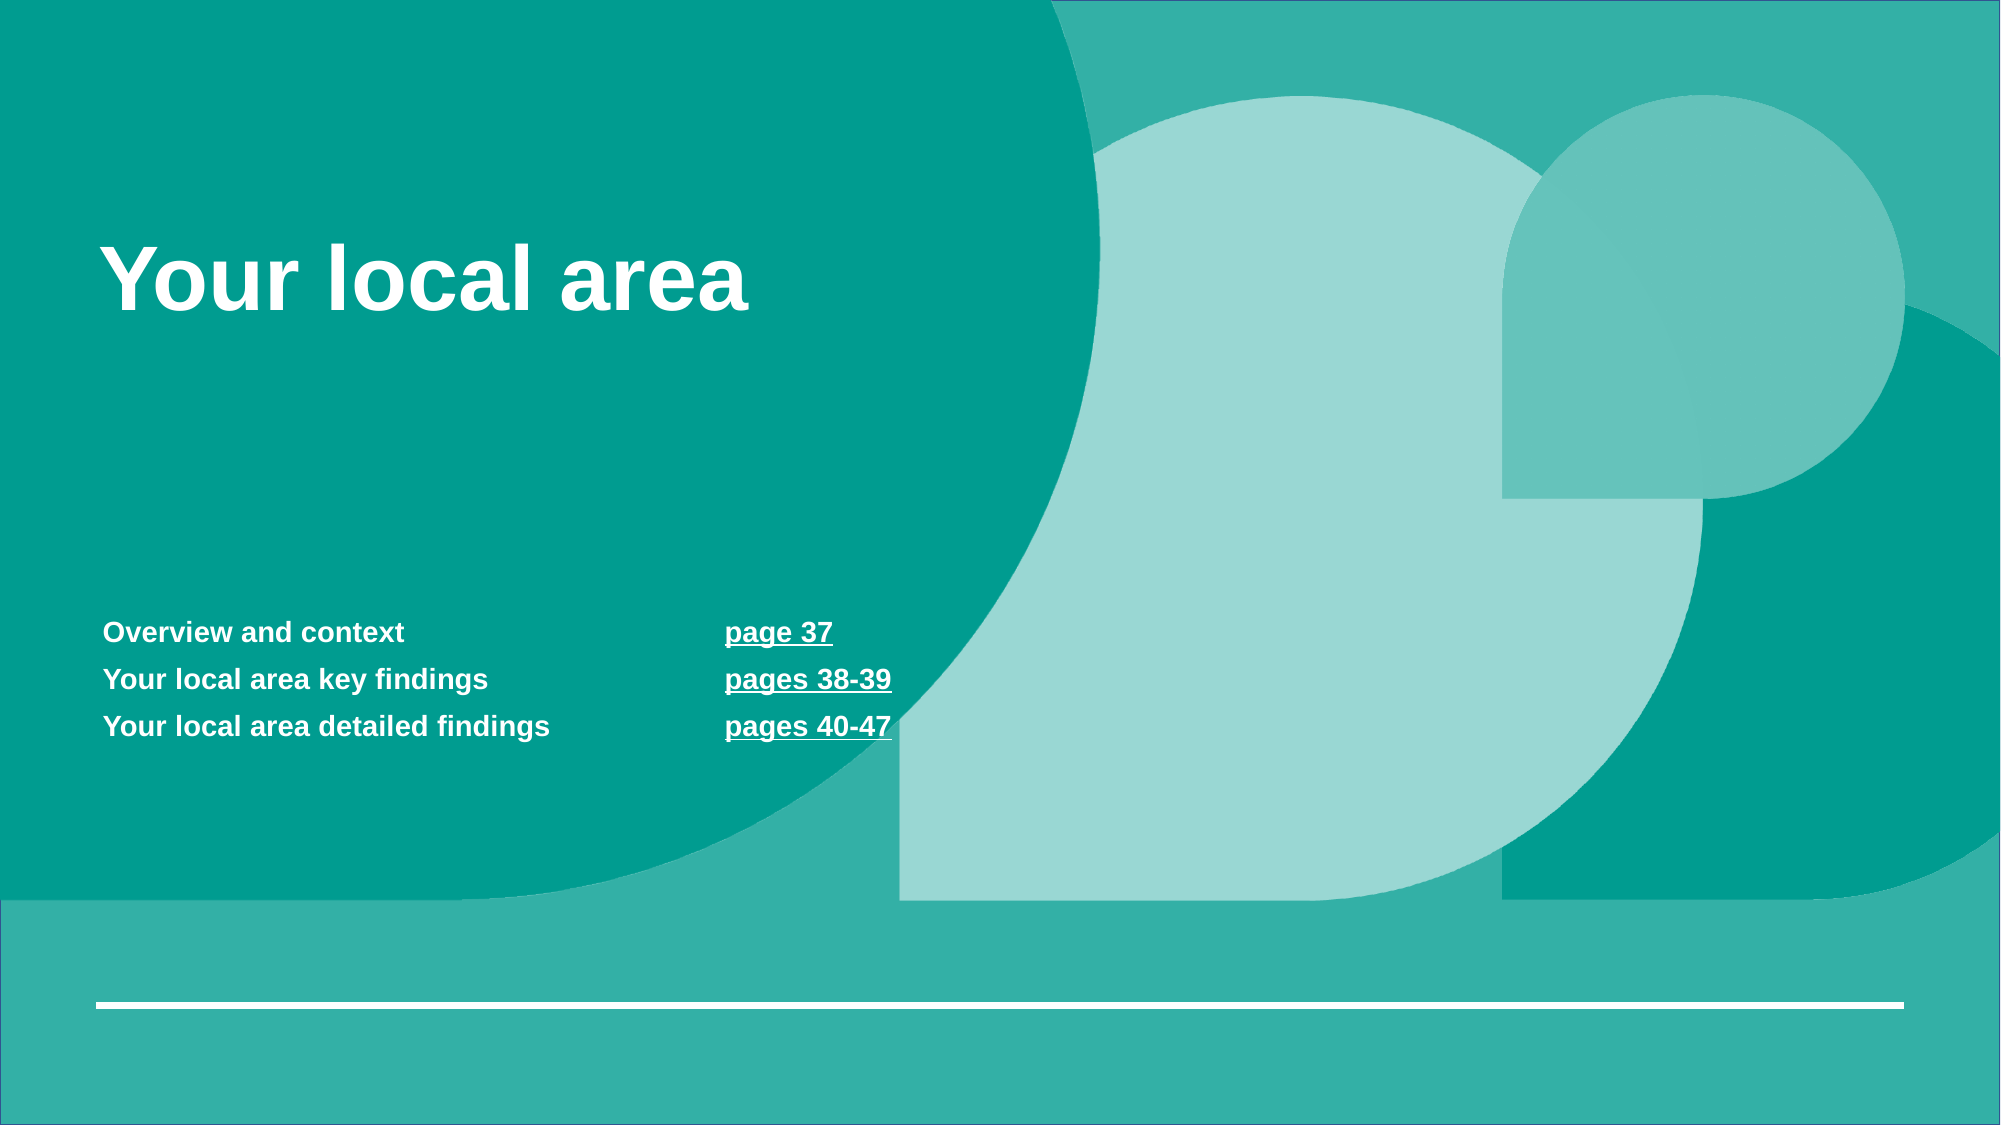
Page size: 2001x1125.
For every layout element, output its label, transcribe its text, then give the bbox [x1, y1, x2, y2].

picture [0, 0, 2001, 901]
title Your local area [98, 231, 1000, 415]
table_cell Your local area detailed findings [97, 705, 719, 749]
table_cell pages 40-47 [719, 705, 904, 749]
table_cell Your local area key findings [97, 657, 719, 705]
table_header Overview and context [97, 610, 719, 657]
table_header page 37 [719, 610, 904, 657]
table_cell pages 38-39 [719, 657, 904, 705]
